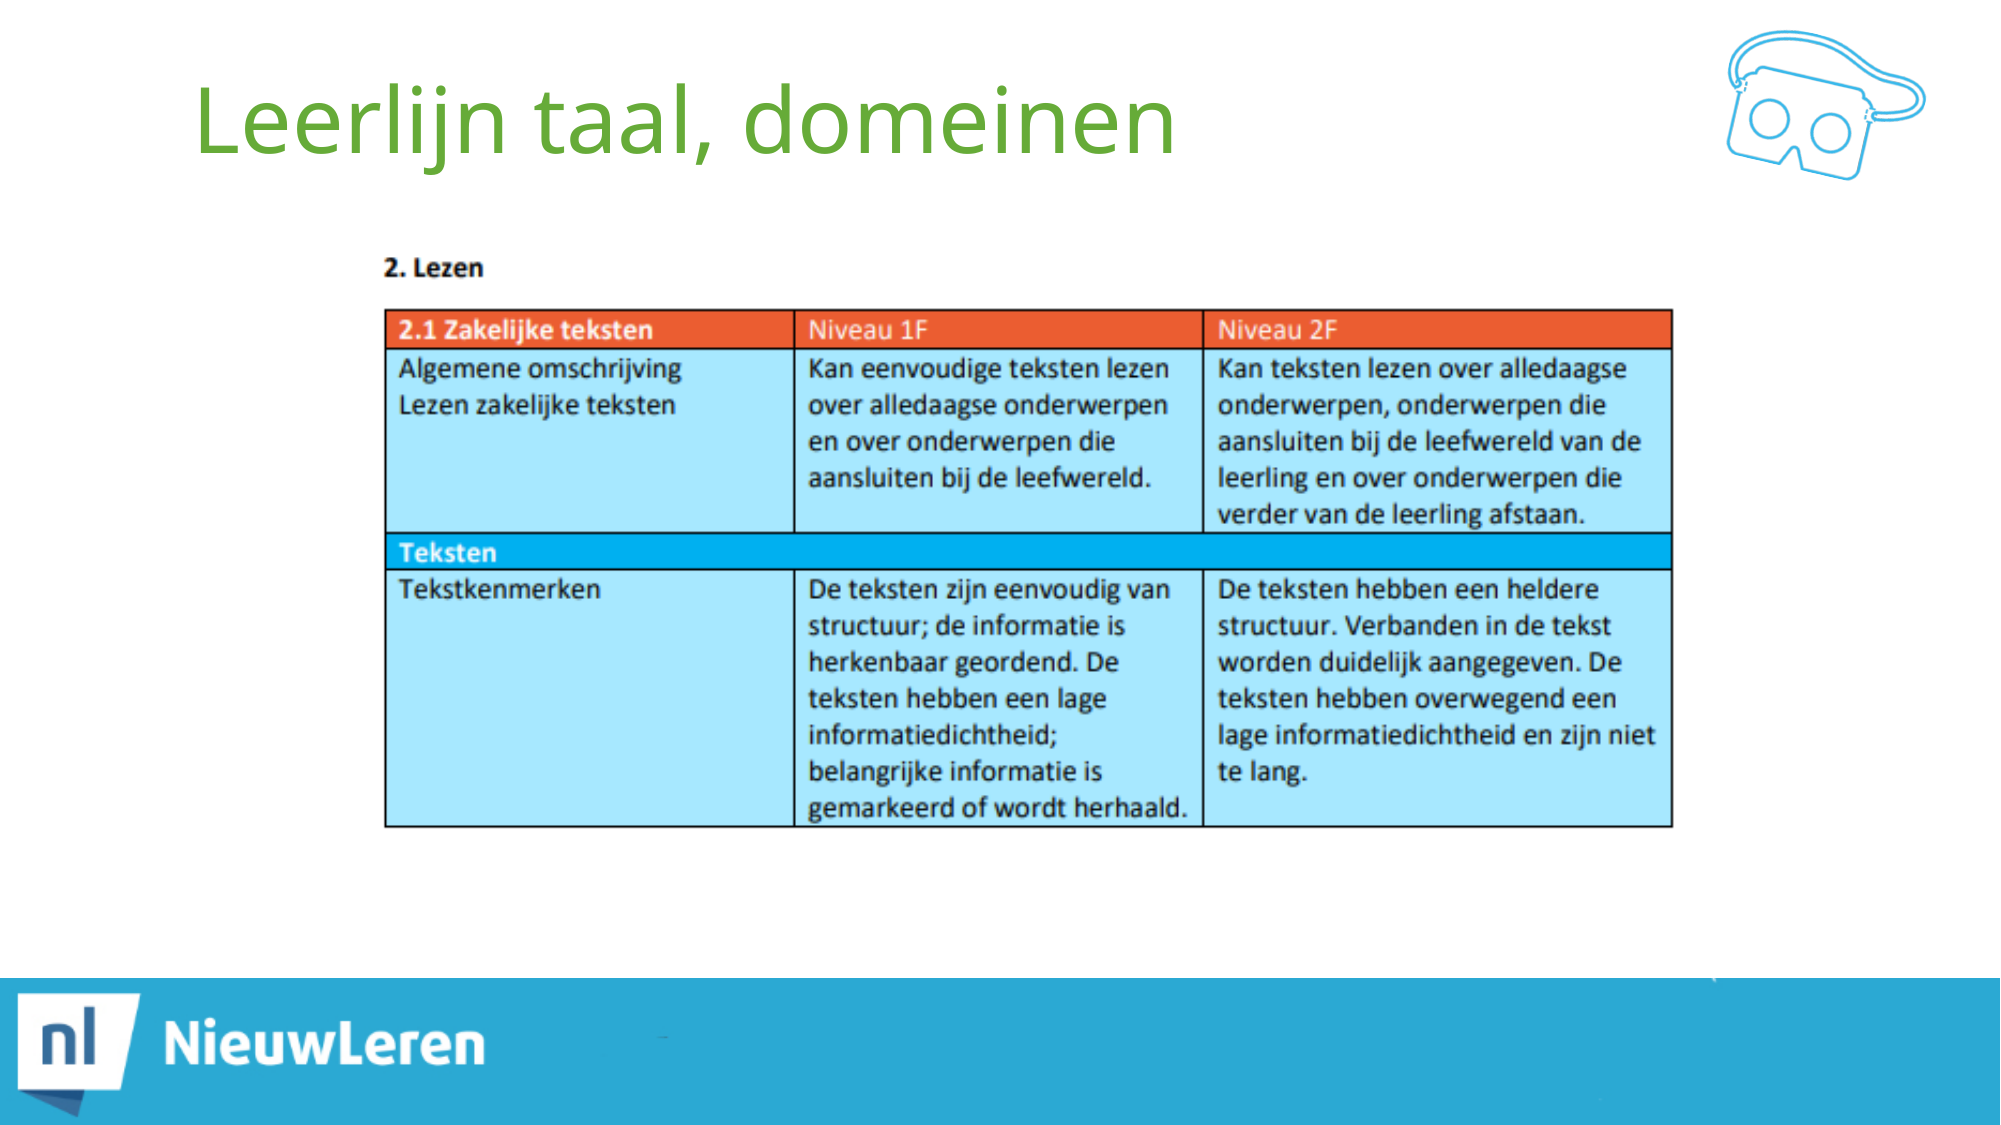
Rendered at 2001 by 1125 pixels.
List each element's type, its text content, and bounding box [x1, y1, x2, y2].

picture [1710, 17, 1934, 193]
picture [0, 978, 2000, 1125]
title Leerlijn taal, domeinen [177, 53, 1360, 194]
picture [355, 241, 1710, 884]
